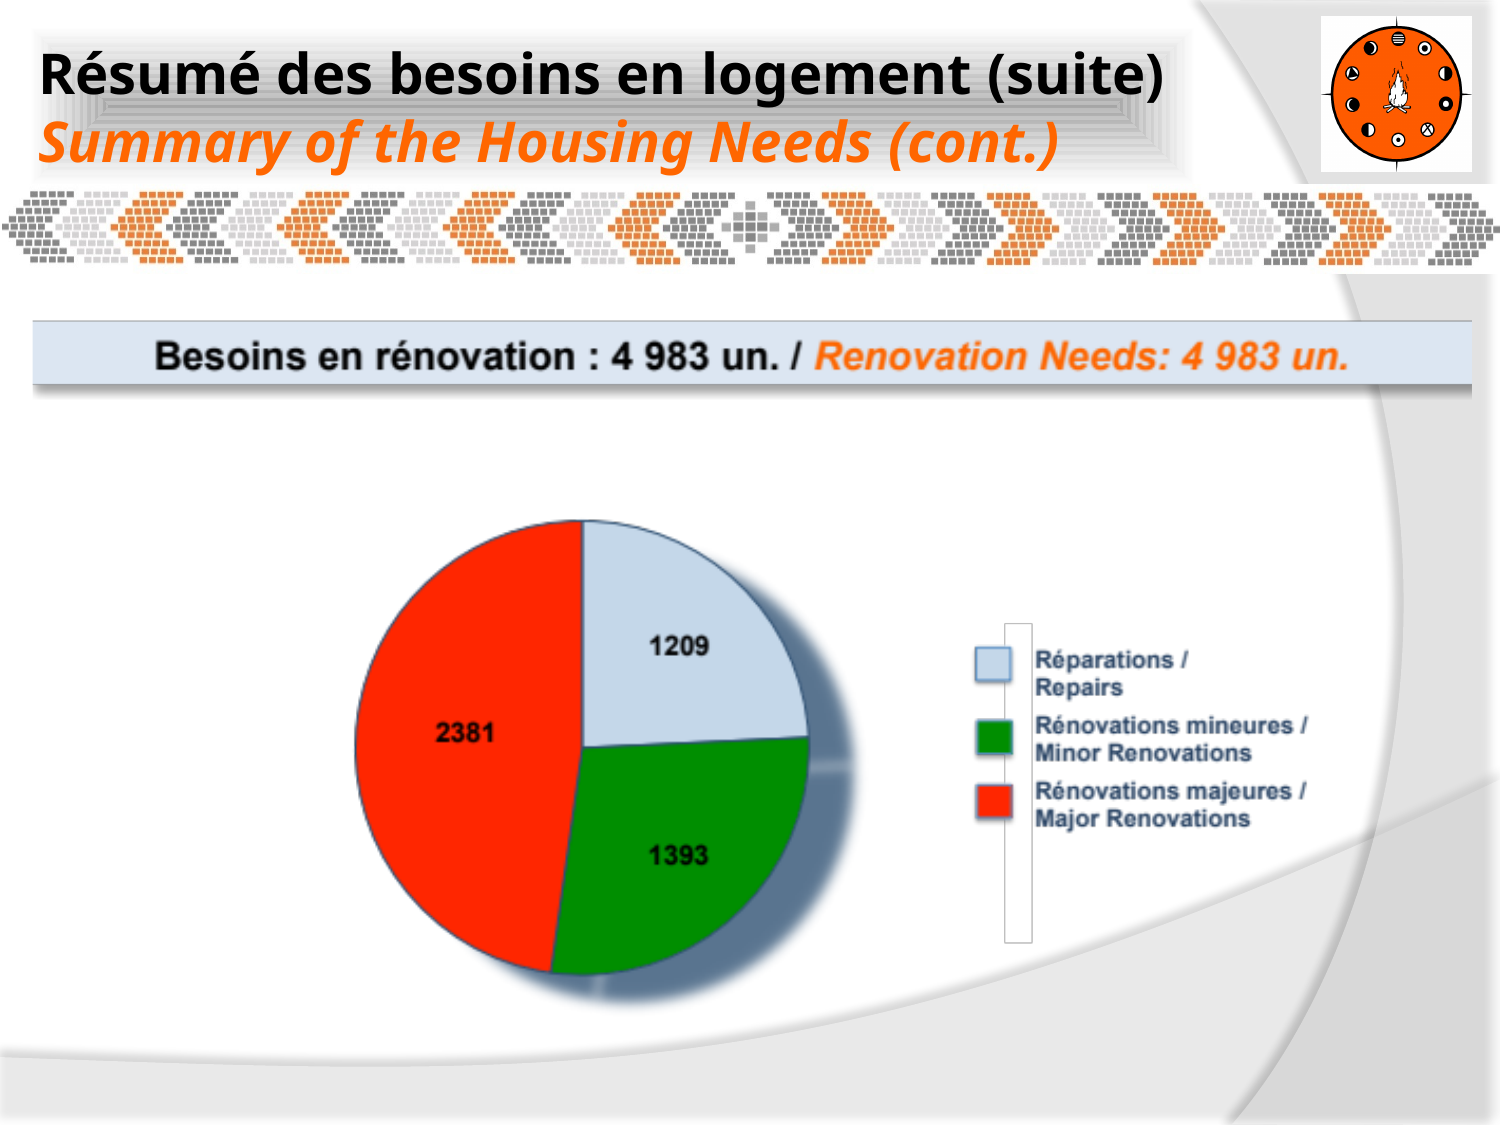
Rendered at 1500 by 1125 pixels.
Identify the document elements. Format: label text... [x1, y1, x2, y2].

title Résumé des besoins en logement (suite) Summary of the Housing Needs (cont.) [30, 27, 1195, 176]
picture [1321, 16, 1473, 173]
picture [2, 184, 1500, 274]
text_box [32, 311, 1473, 1059]
